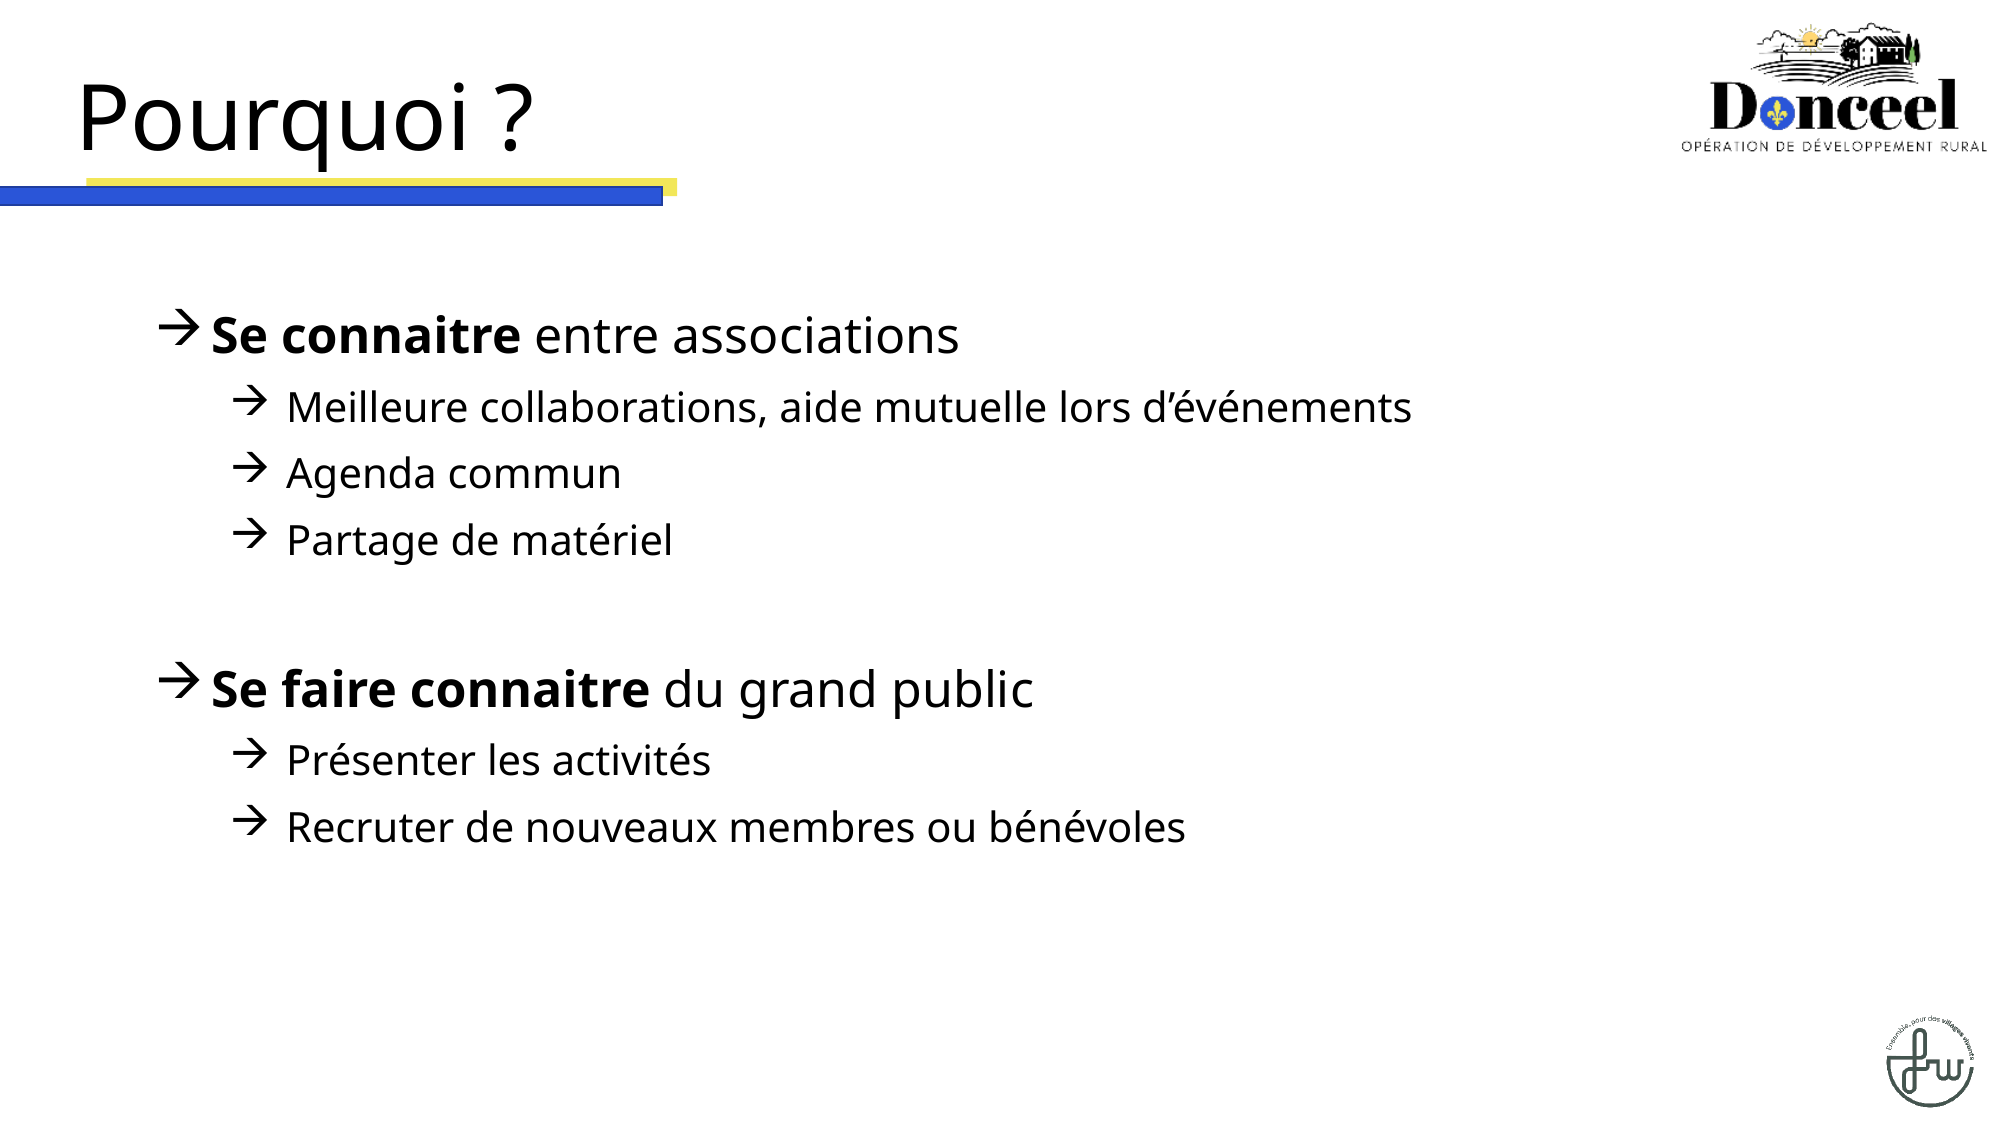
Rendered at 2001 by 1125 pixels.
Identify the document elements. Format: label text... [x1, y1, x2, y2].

picture [1872, 1004, 1988, 1115]
text_box Se connaitre entre associations Meilleure collaborations, aide mutuelle lors d’événements Agenda commun Partage de matériel Se faire connaitre du grand public Présenter les activités Recruter de nouveaux membres ou bénévoles [140, 229, 1860, 1034]
picture [1643, 0, 2001, 270]
title Pourquoi ? [60, 12, 1786, 230]
